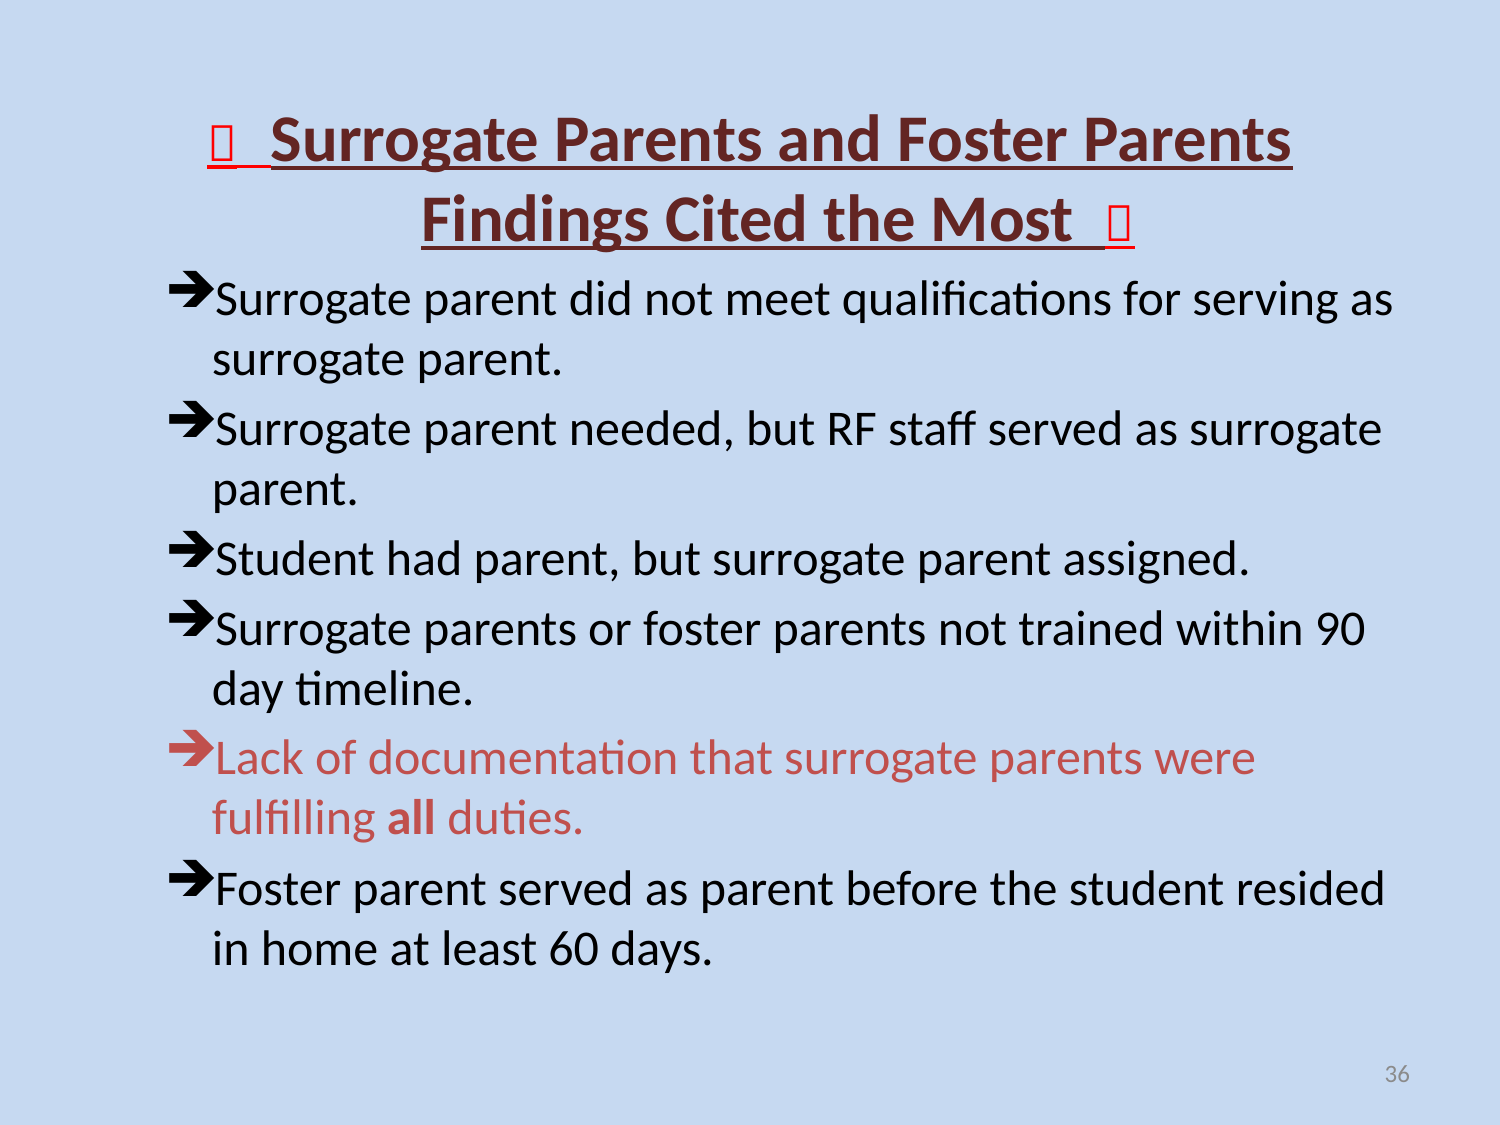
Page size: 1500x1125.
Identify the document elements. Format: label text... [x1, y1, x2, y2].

list  Surrogate Parents and Foster Parents Findings Cited the Most  Surrogate parent did not meet qualifications for serving as surrogate parent. Surrogate parent needed, but RF staff served as surrogate parent. Student had parent, but surrogate parent assigned. Surrogate parents or foster parents not trained within 90 day timeline. Lack of documentation that surrogate parents were fulfilling all duties. Foster parent served as parent before the student resided in home at least 60 days. [74, 87, 1426, 1076]
slide_number 36 [1074, 1042, 1425, 1103]
